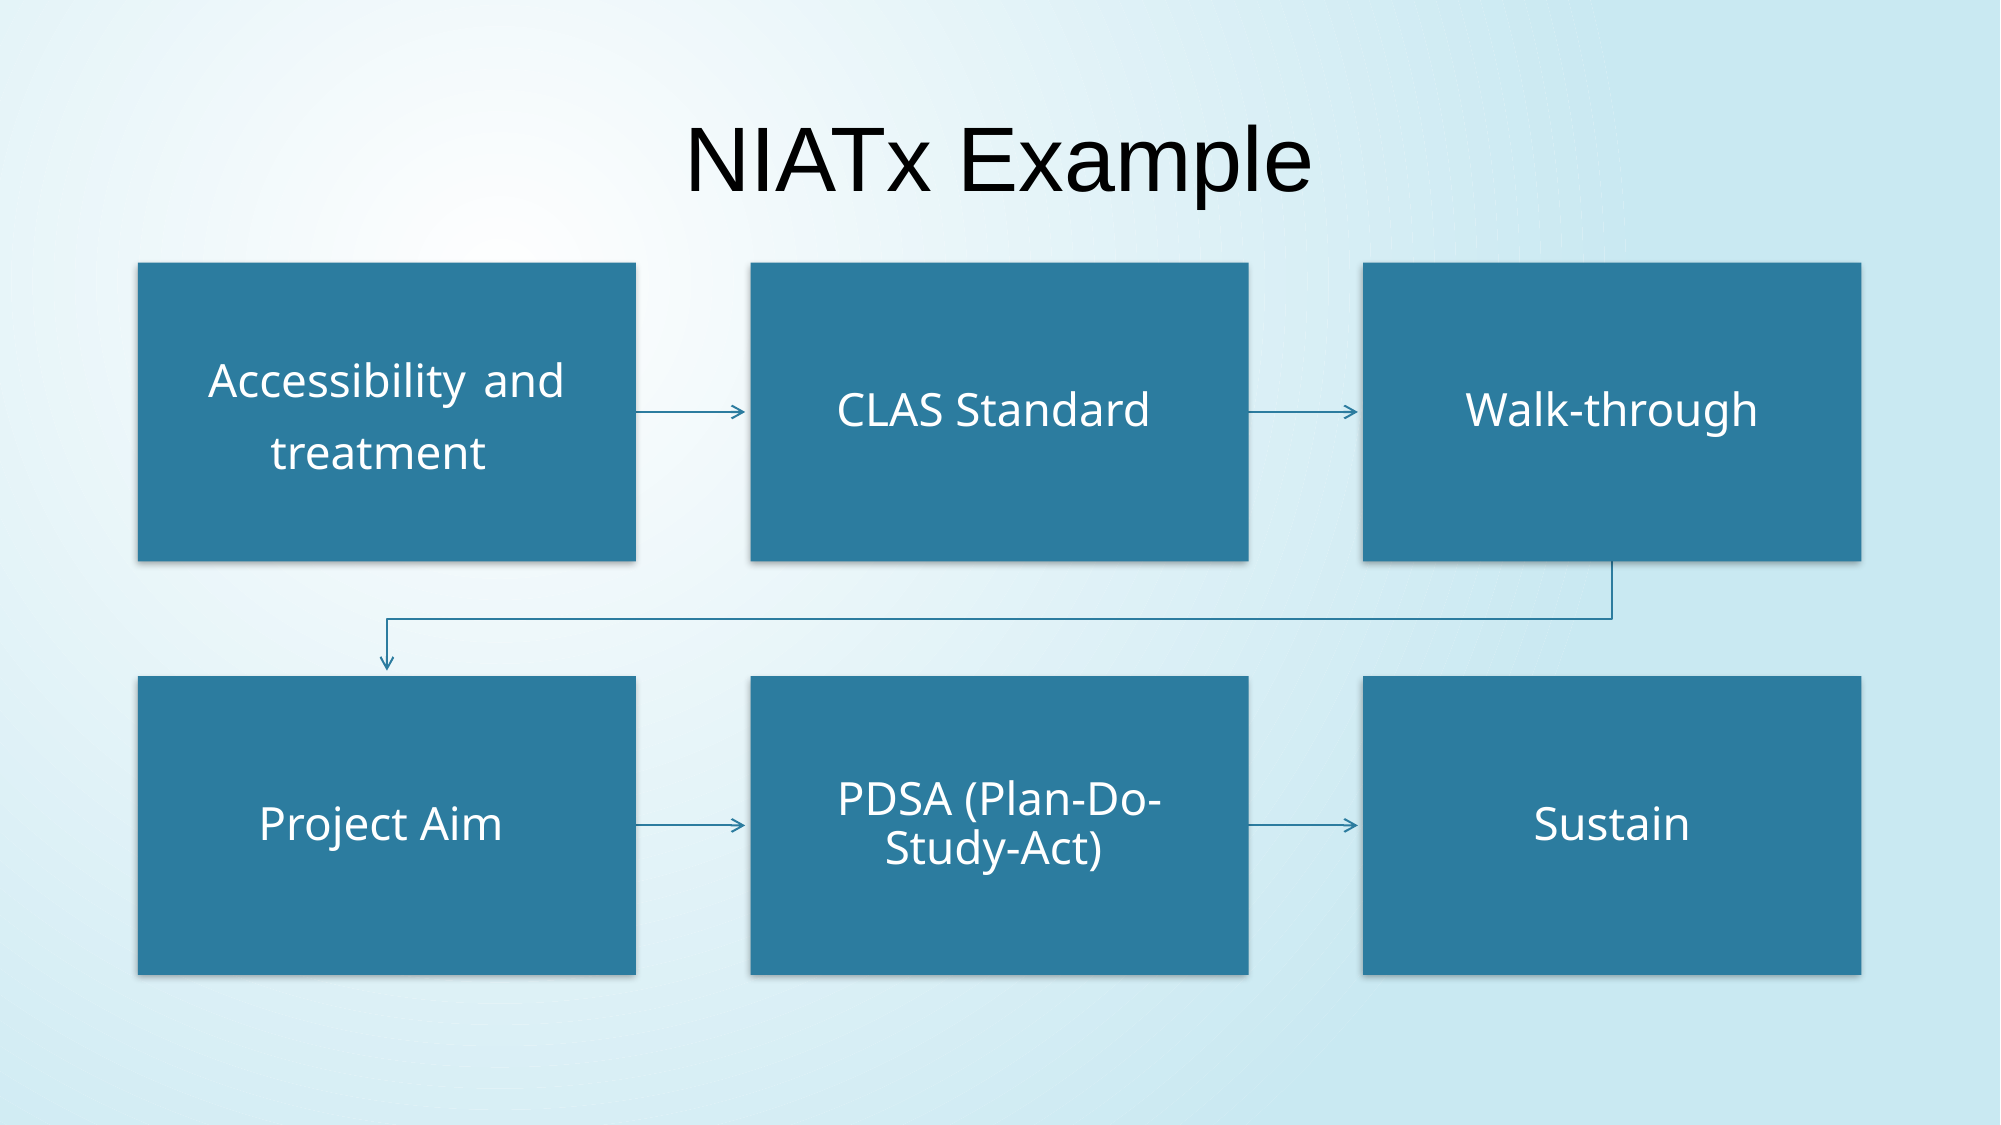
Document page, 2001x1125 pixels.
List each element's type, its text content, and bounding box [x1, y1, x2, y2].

title NIATx Example [120, 92, 1880, 208]
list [119, 261, 1880, 976]
